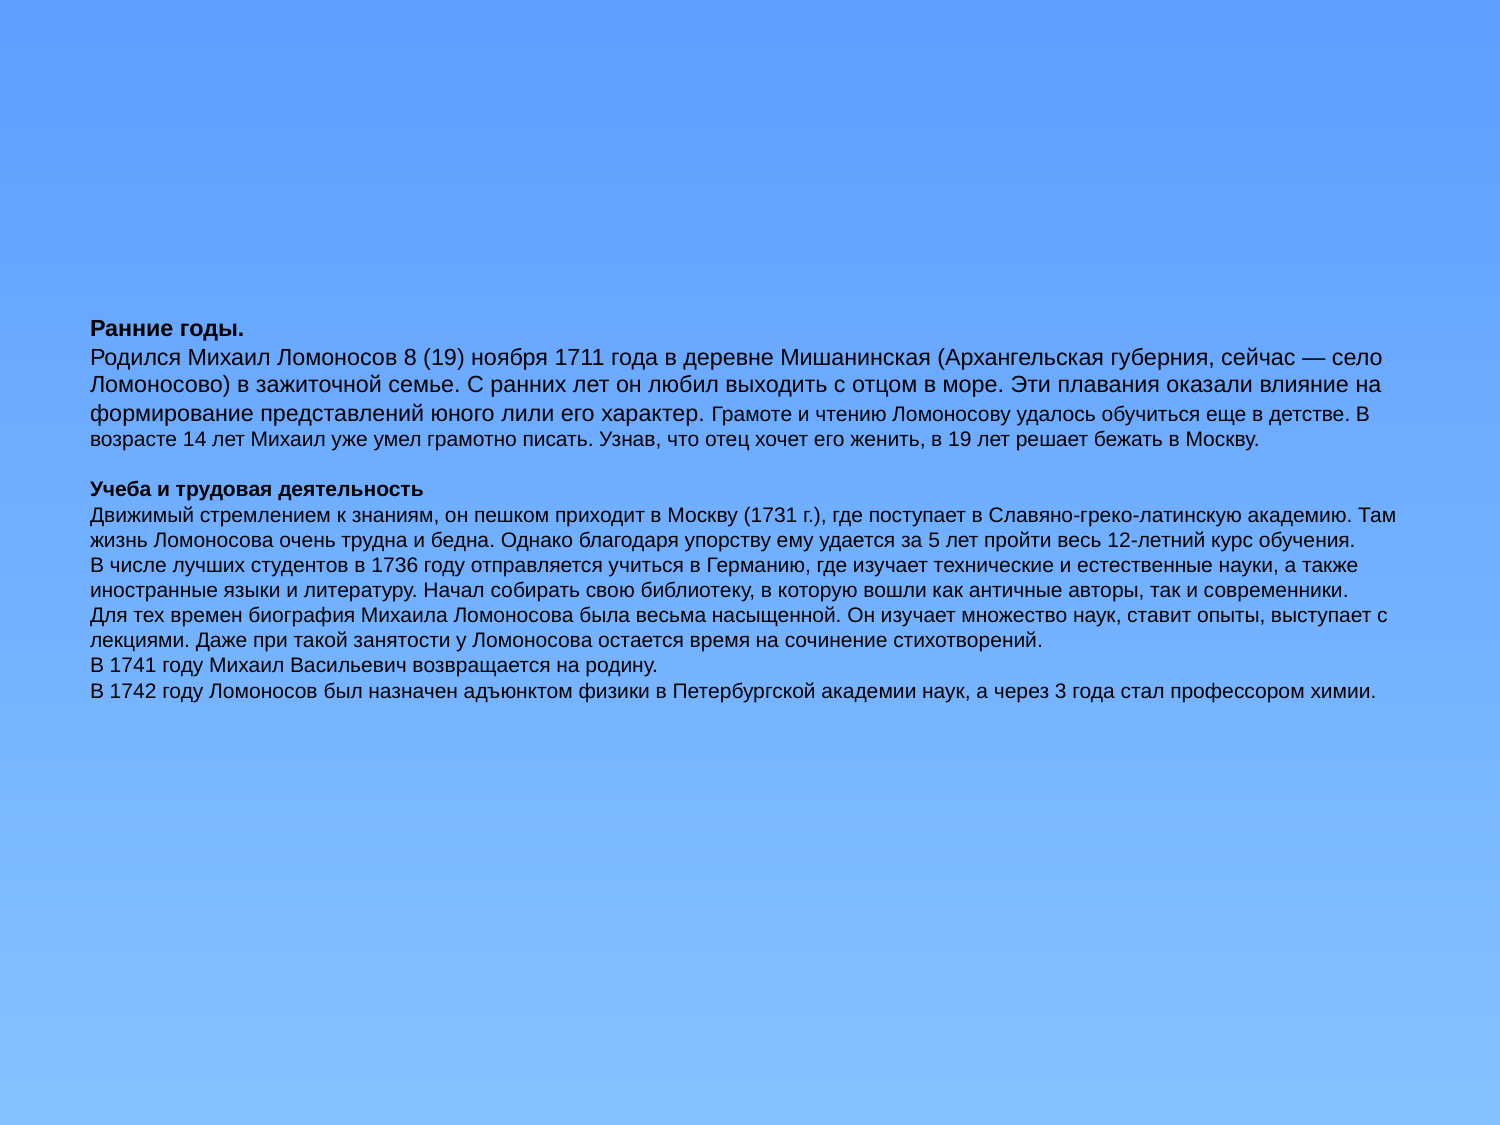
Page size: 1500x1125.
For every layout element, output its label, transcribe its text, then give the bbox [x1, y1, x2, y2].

title Ранние годы. Родился Михаил Ломоносов 8 (19) ноября 1711 года в деревне Мишанинская (Архангельская губерния, сейчас — село Ломоносово) в зажиточной семье. С ранних лет он любил выходить с отцом в море. Эти плавания оказали влияние на формирование представлений юного лили его характер. Грамоте и чтению Ломоносову удалось обучиться еще в детстве. В возрасте 14 лет Михаил уже умел грамотно писать. Узнав, что отец хочет его женить, в 19 лет решает бежать в Москву. Учеба и трудовая деятельность Движимый стремлением к знаниям, он пешком приходит в Москву (1731 г.), где поступает в Славяно-греко-латинскую академию. Там жизнь Ломоносова очень трудна и бедна. Однако благодаря упорству ему удается за 5 лет пройти весь 12-летний курс обучения. В числе лучших студентов в 1736 году отправляется учиться в Германию, где изучает технические и естественные науки, а также иностранные языки и литературу. Начал собирать свою библиотеку, в которую вошли как античные авторы, так и современники. Для тех времен биография Михаила Ломоносова была весьма насыщенной. Он изучает множество наук, ставит опыты, выступает с лекциями. Даже при такой занятости у Ломоносова остается время на сочинение стихотворений. В 1741 году Михаил Васильевич возвращается на родину. В 1742 году Ломоносов был назначен адъюнктом физики в Петербургской академии наук, а через 3 года стал профессором химии. [75, 45, 1425, 997]
